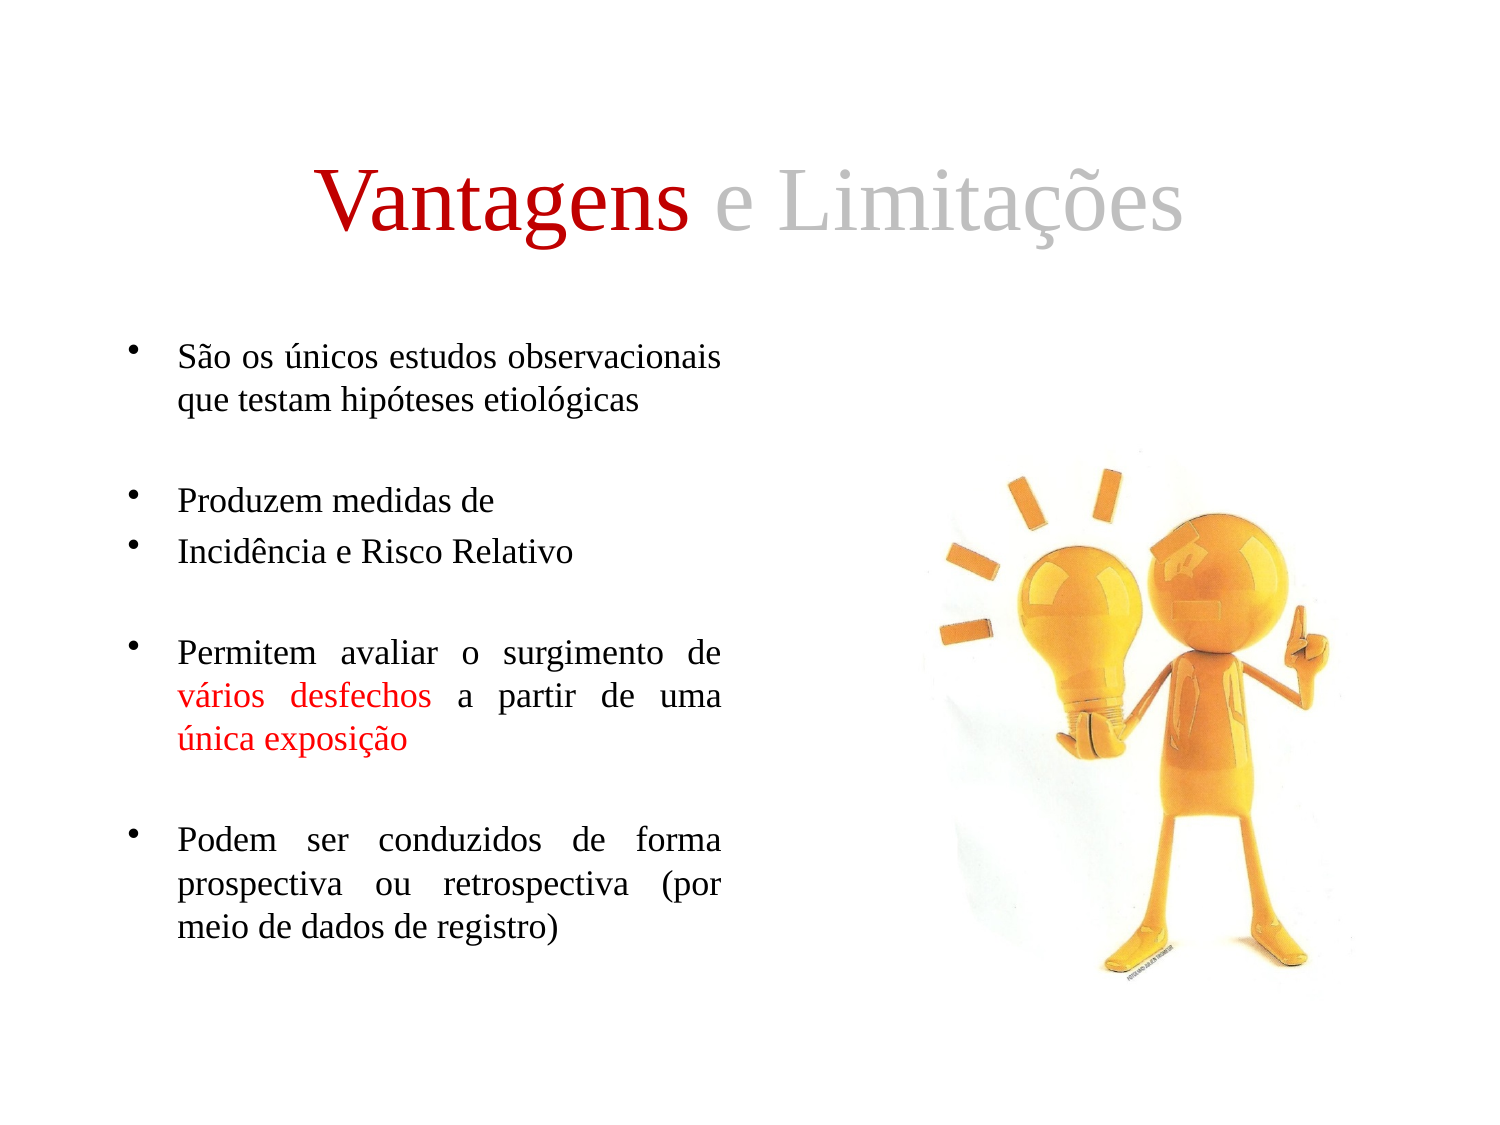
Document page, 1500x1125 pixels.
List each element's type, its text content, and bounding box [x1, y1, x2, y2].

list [918, 444, 1356, 1006]
title Vantagens e Limitações [112, 99, 1388, 288]
list São os únicos estudos observacionais que testam hipóteses etiológicas Produzem medidas de Incidência e Risco Relativo Permitem avaliar o surgimento de vários desfechos a partir de uma única exposição Podem ser conduzidos de forma prospectiva ou retrospectiva (por meio de dados de registro) [112, 324, 738, 1001]
